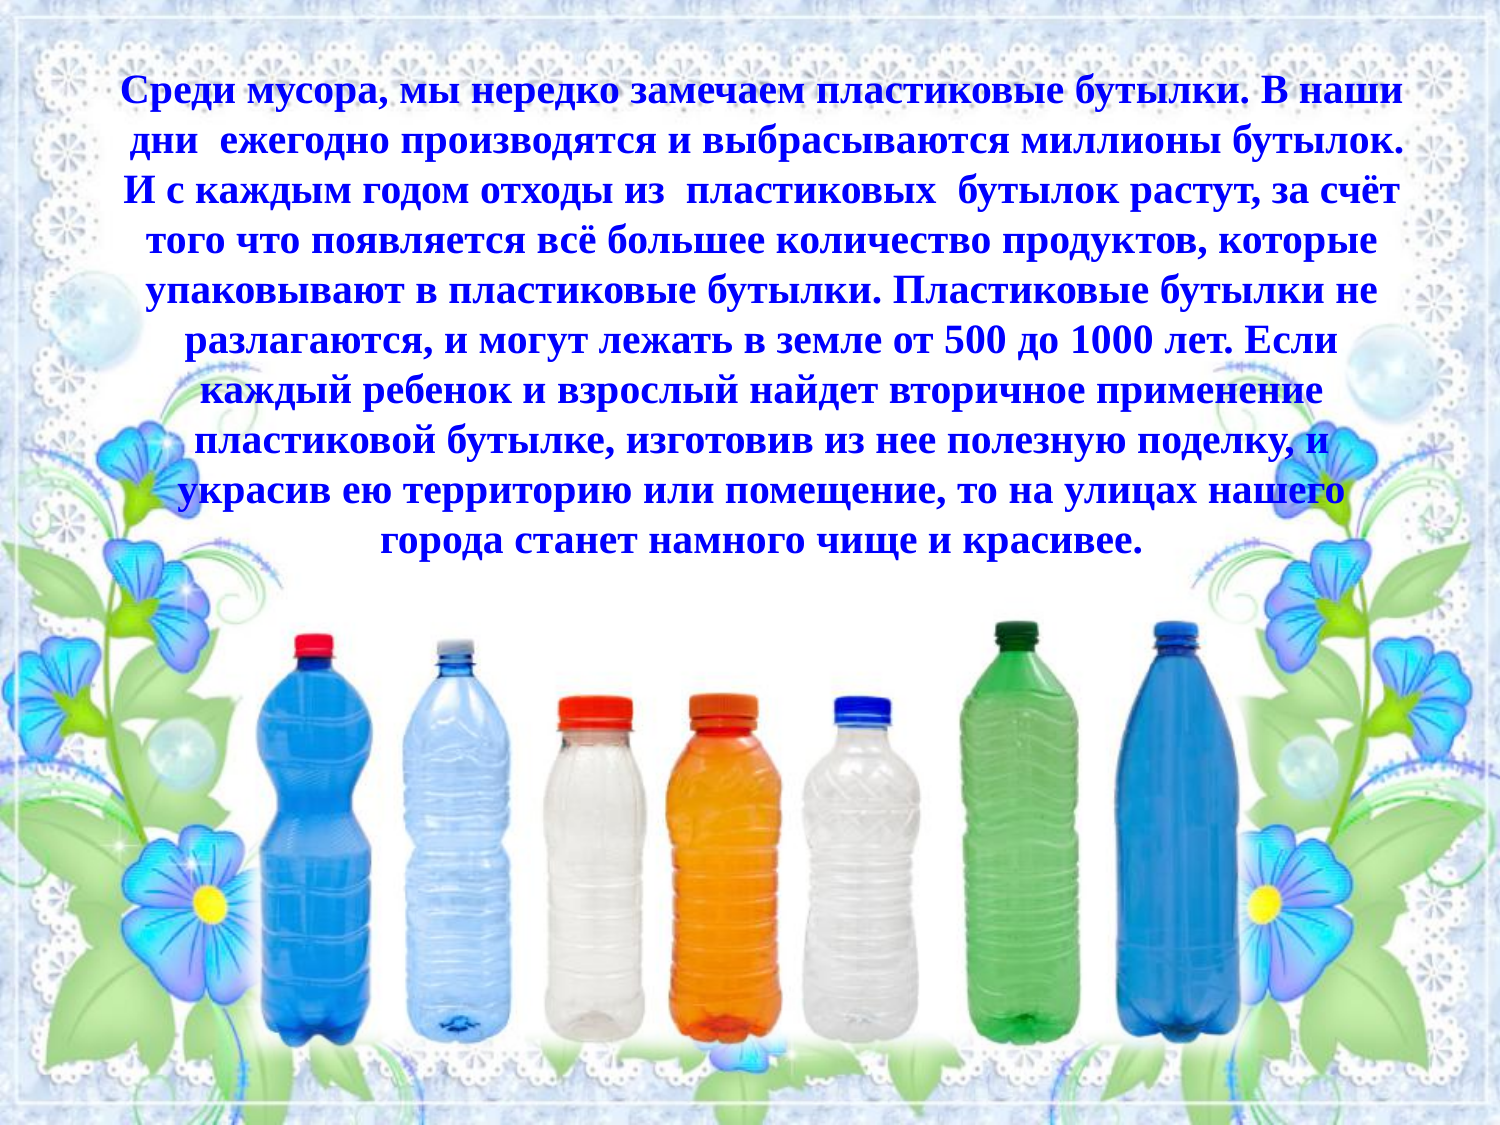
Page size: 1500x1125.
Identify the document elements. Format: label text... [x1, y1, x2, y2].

text_box Среди мусора, мы нередко замечаем пластиковые бутылки. В наши дни ежегодно производятся и выбрасываются миллионы бутылок. И с каждым годом отходы из пластиковых бутылок растут, за счёт того что появляется всё большее количество продуктов, которые упаковывают в пластиковые бутылки. Пластиковые бутылки не разлагаются, и могут лежать в земле от 500 до 1000 лет. Если каждый ребенок и взрослый найдет вторичное применение пластиковой бутылке, изготовив из нее полезную поделку, и украсив ею территорию или помещение, то на улицах нашего города станет намного чище и красивее. [100, 54, 1424, 570]
picture [0, 0, 1500, 1125]
